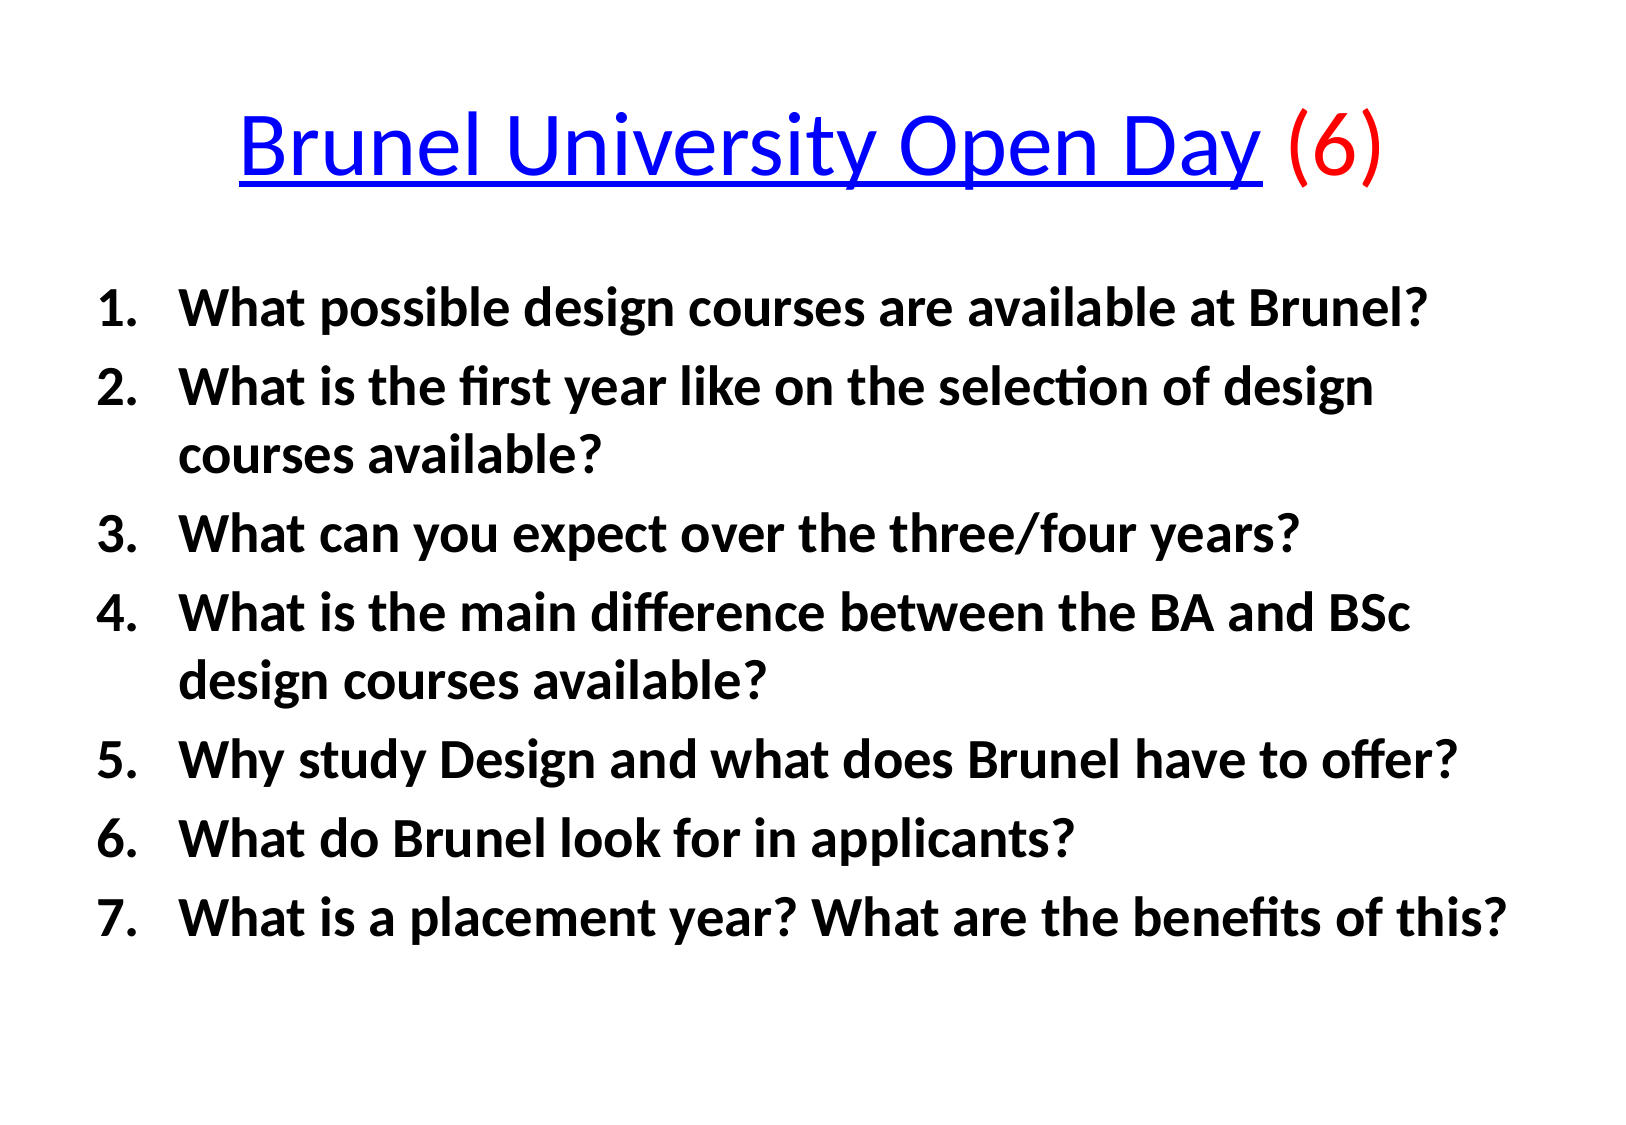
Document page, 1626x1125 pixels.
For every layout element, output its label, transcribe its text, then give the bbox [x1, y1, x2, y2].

list What possible design courses are available at Brunel? What is the first year like on the selection of design courses available? What can you expect over the three/four years? What is the main difference between the BA and BSc design courses available? Why study Design and what does Brunel have to offer? What do Brunel look for in applicants? What is a placement year? What are the benefits of this? [81, 262, 1544, 1005]
title Brunel University Open Day (6) [81, 45, 1544, 233]
